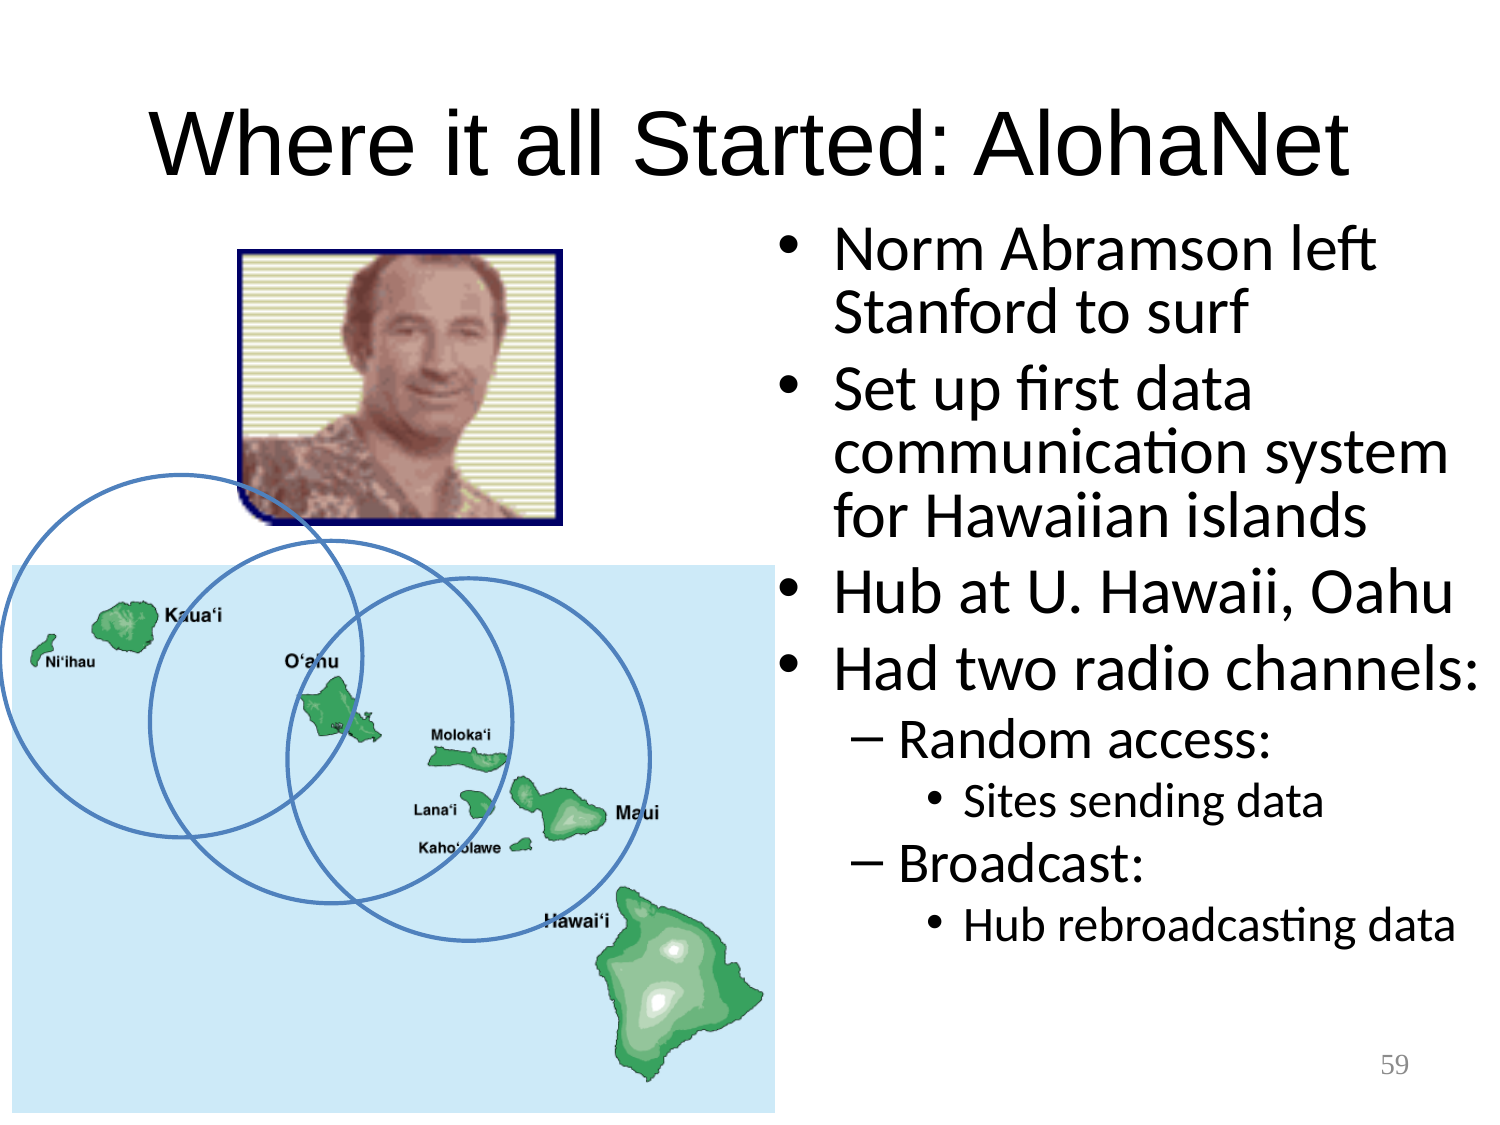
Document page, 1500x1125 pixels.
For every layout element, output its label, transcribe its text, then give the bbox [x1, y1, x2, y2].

picture [12, 565, 776, 1113]
text_box [322, 540, 420, 564]
list Norm Abramson left Stanford to surf Set up first data communication system for Hawaiian islands Hub at U. Hawaii, Oahu Had two radio channels: Random access: Sites sending data Broadcast: Hub rebroadcasting data [762, 212, 1500, 1025]
slide_number 59 [1074, 1025, 1425, 1100]
picture [237, 249, 563, 527]
title Where it all Started: AlohaNet [75, 45, 1425, 233]
text_box [25, 474, 338, 564]
text_box [0, 606, 7, 707]
